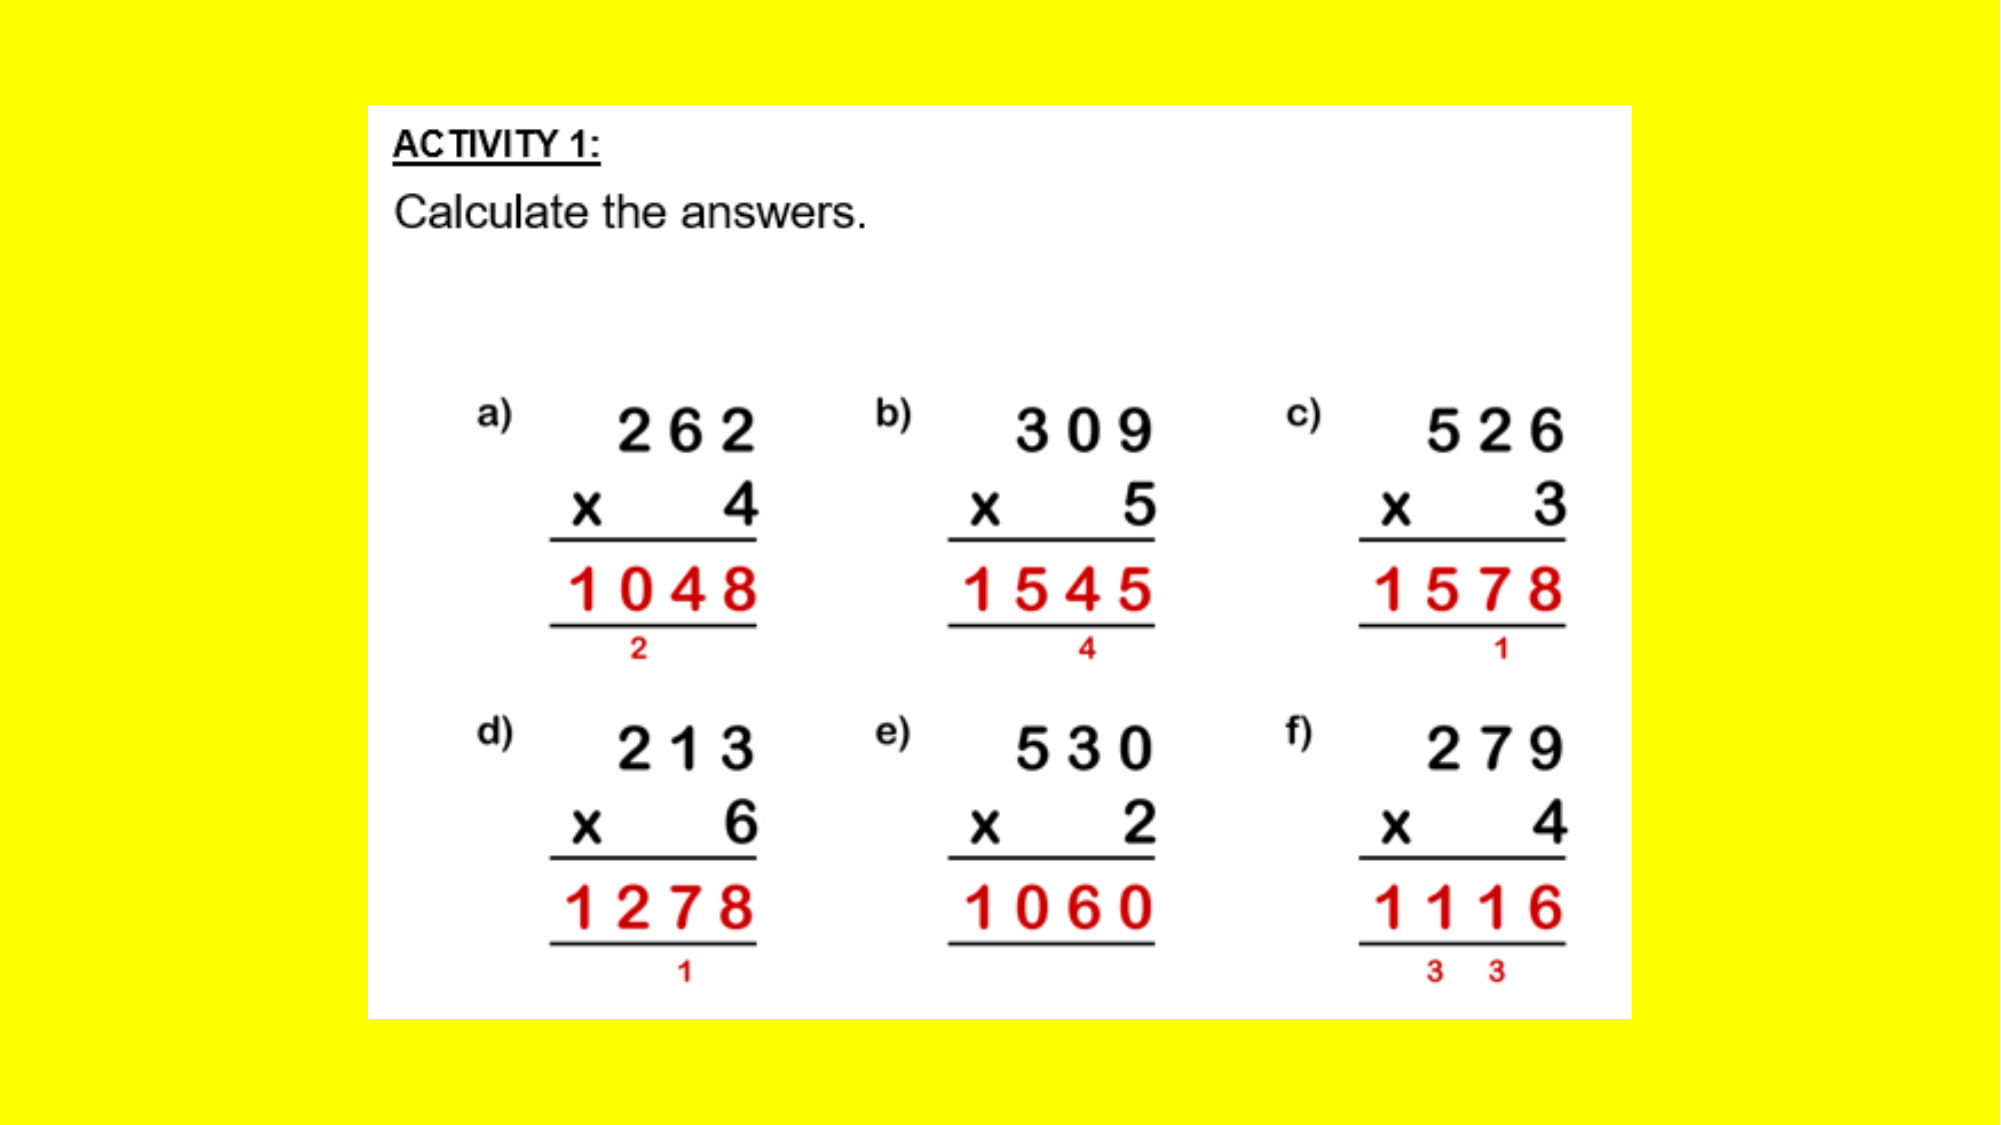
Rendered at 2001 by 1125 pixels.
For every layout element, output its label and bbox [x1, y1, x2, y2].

picture [368, 105, 1632, 1019]
